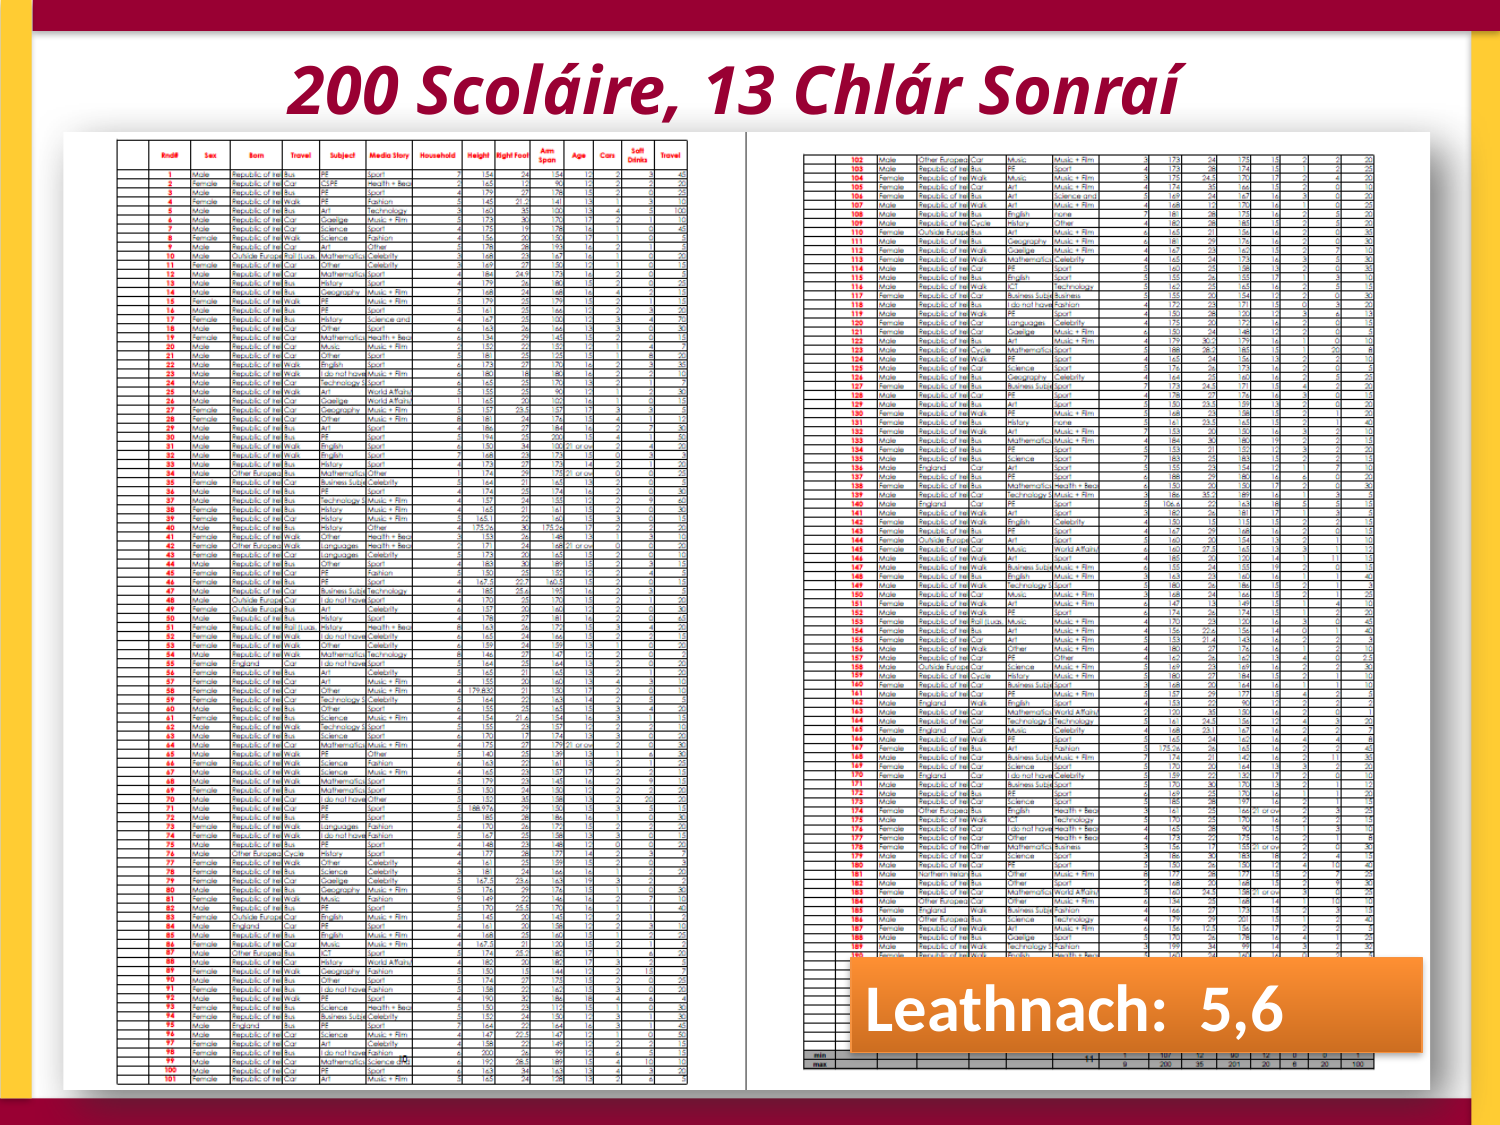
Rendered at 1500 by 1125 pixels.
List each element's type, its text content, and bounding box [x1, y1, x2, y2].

text_box 200 Scoláire, 13 Chlár Sonraí [51, 40, 1418, 136]
picture [63, 132, 1431, 1090]
